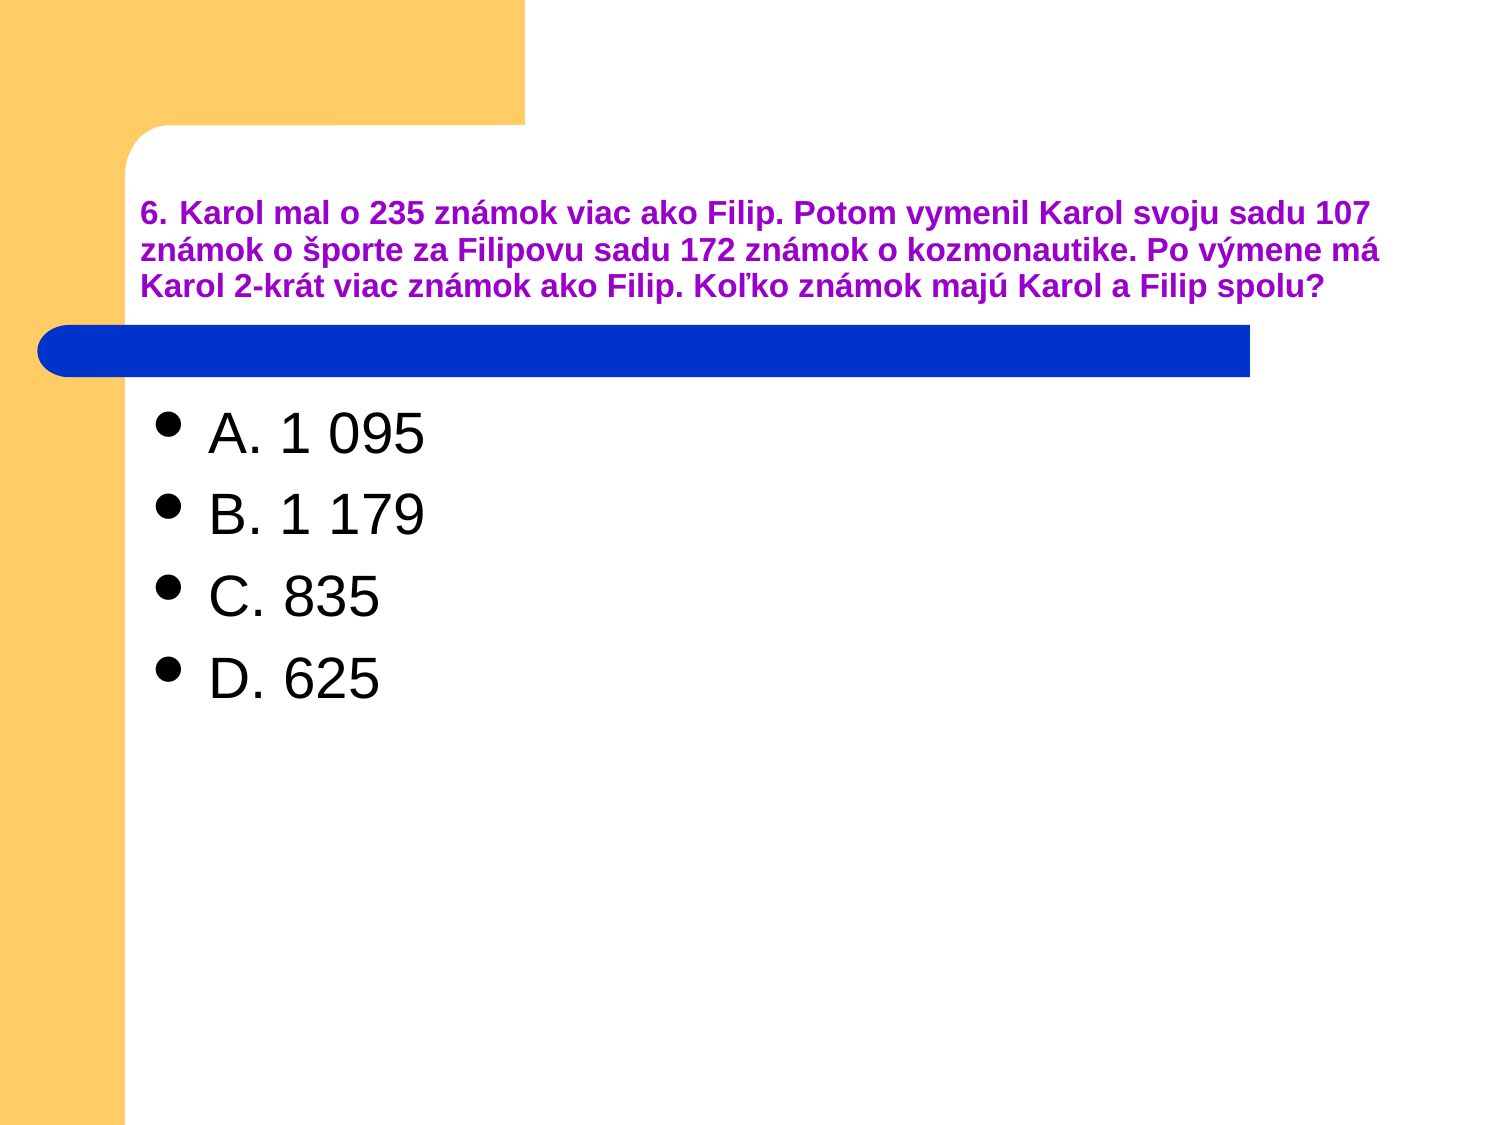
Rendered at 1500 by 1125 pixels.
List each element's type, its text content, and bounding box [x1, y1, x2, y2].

title 6. Karol mal o 235 známok viac ako Filip. Potom vymenil Karol svoju sadu 107 známok o športe za Filipovu sadu 172 známok o kozmonautike. Po výmene má Karol 2-krát viac známok ako Filip. Koľko známok majú Karol a Filip spolu? [125, 125, 1425, 313]
list A. 1 095 B. 1 179 C. 835 D. 625 [137, 387, 1400, 999]
